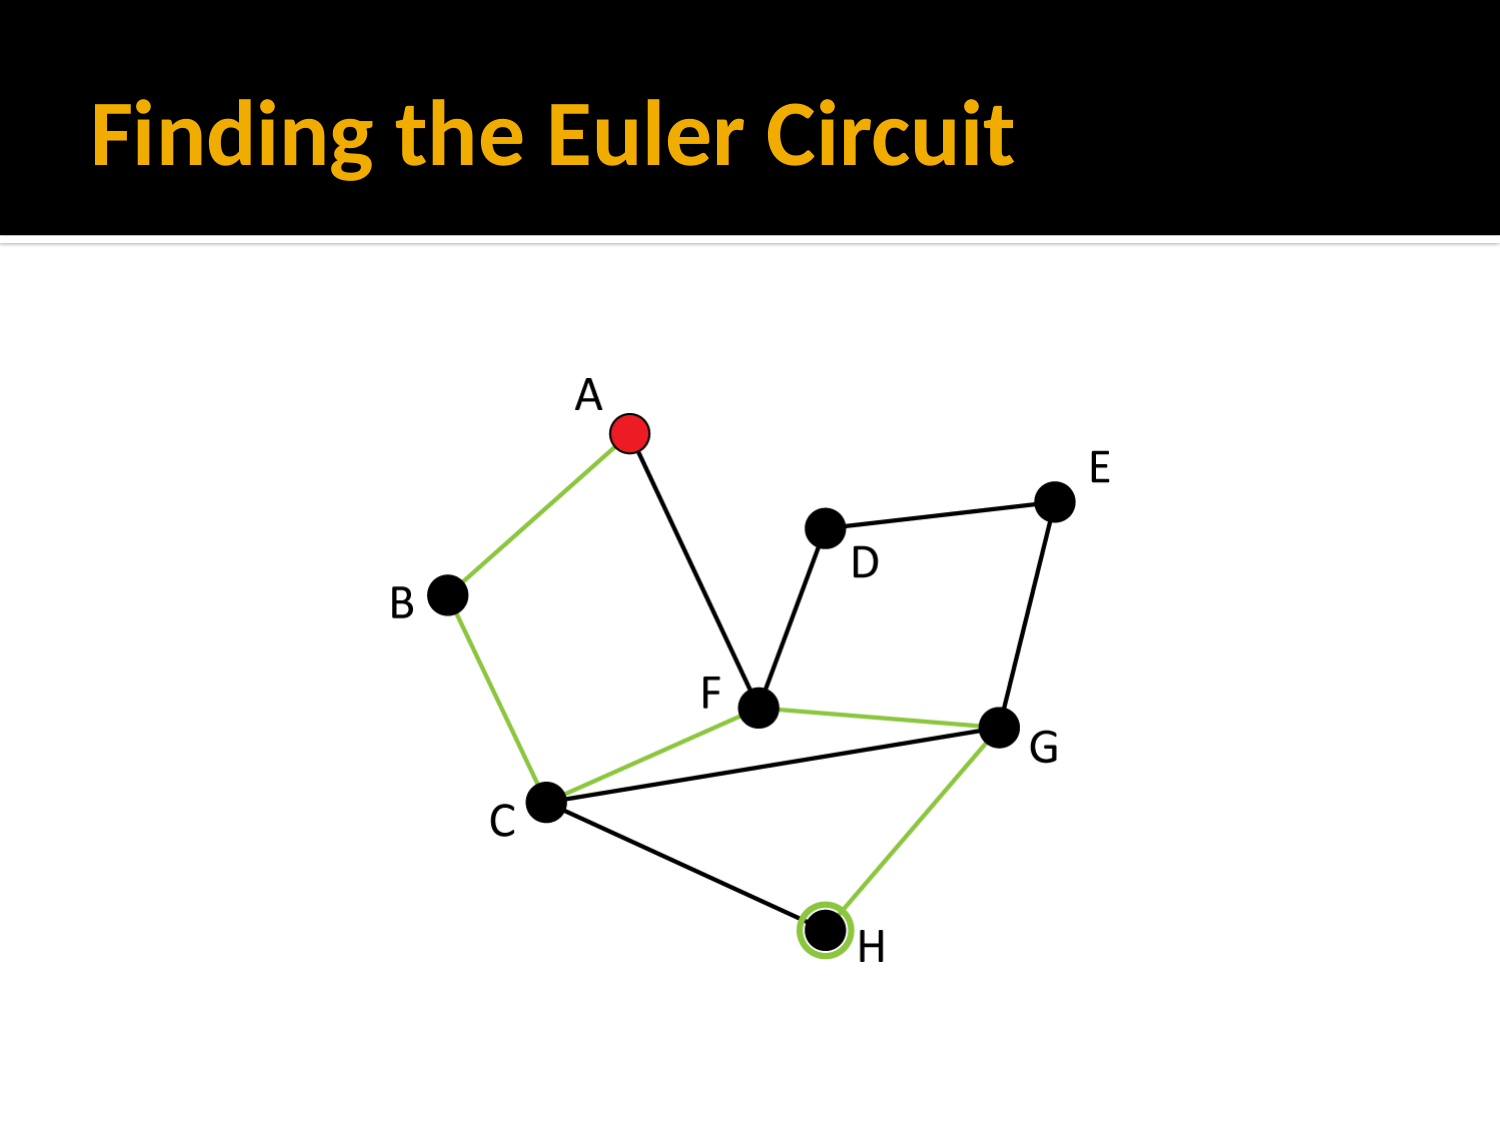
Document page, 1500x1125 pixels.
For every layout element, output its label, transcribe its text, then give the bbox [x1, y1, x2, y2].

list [388, 369, 1112, 972]
title Finding the Euler Circuit [75, 25, 1425, 231]
